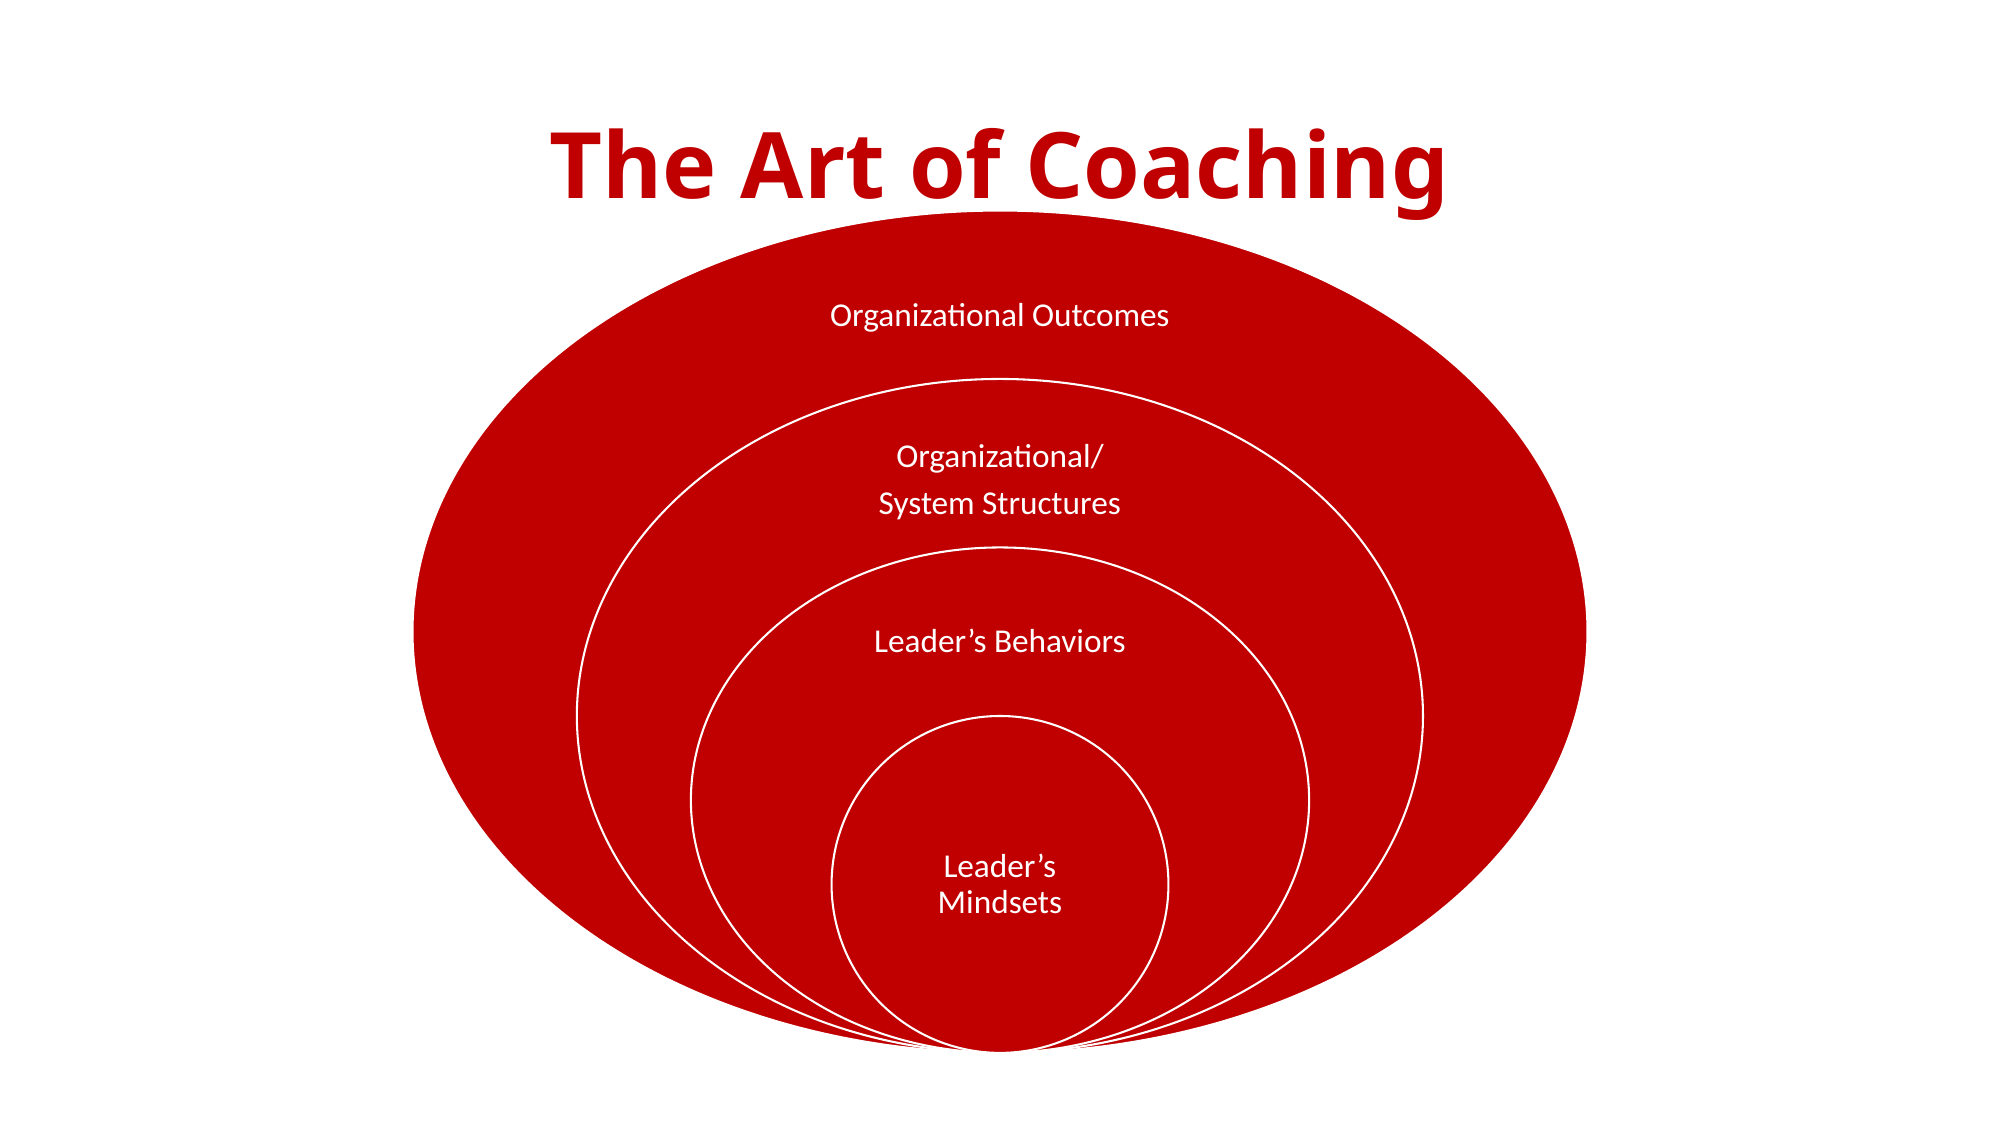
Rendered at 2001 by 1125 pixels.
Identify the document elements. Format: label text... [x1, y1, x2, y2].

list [137, 210, 1863, 1053]
title The Art of Coaching [137, 59, 1863, 210]
